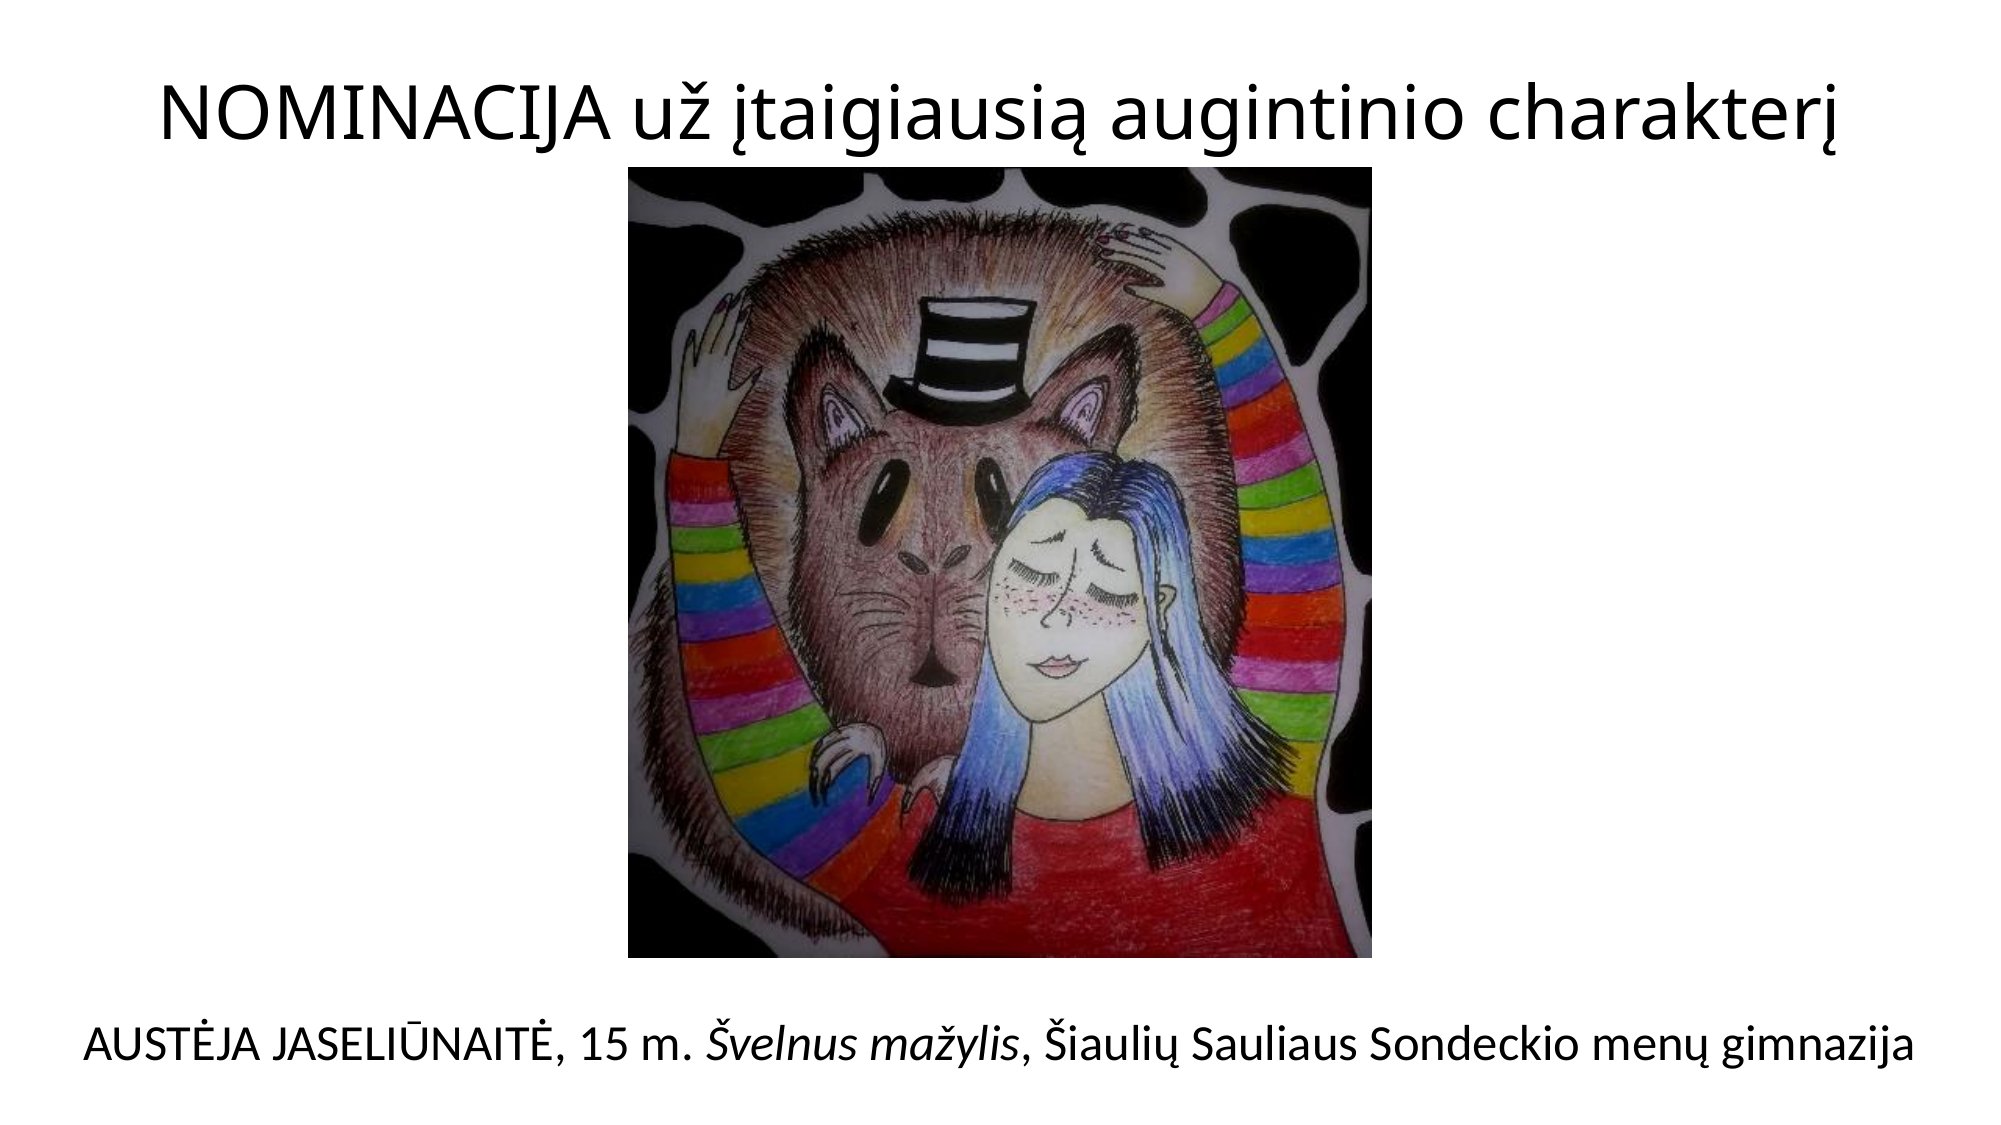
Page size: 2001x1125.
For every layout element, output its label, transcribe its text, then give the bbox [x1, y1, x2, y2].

title NOMINACIJA už įtaigiausią augintinio charakterį [137, 59, 1863, 172]
picture [628, 167, 1372, 958]
list AUSTĖJA JASELIŪNAITĖ, 15 m. Švelnus mažylis, Šiaulių Sauliaus Sondeckio menų gimnazija [0, 1009, 2000, 1121]
